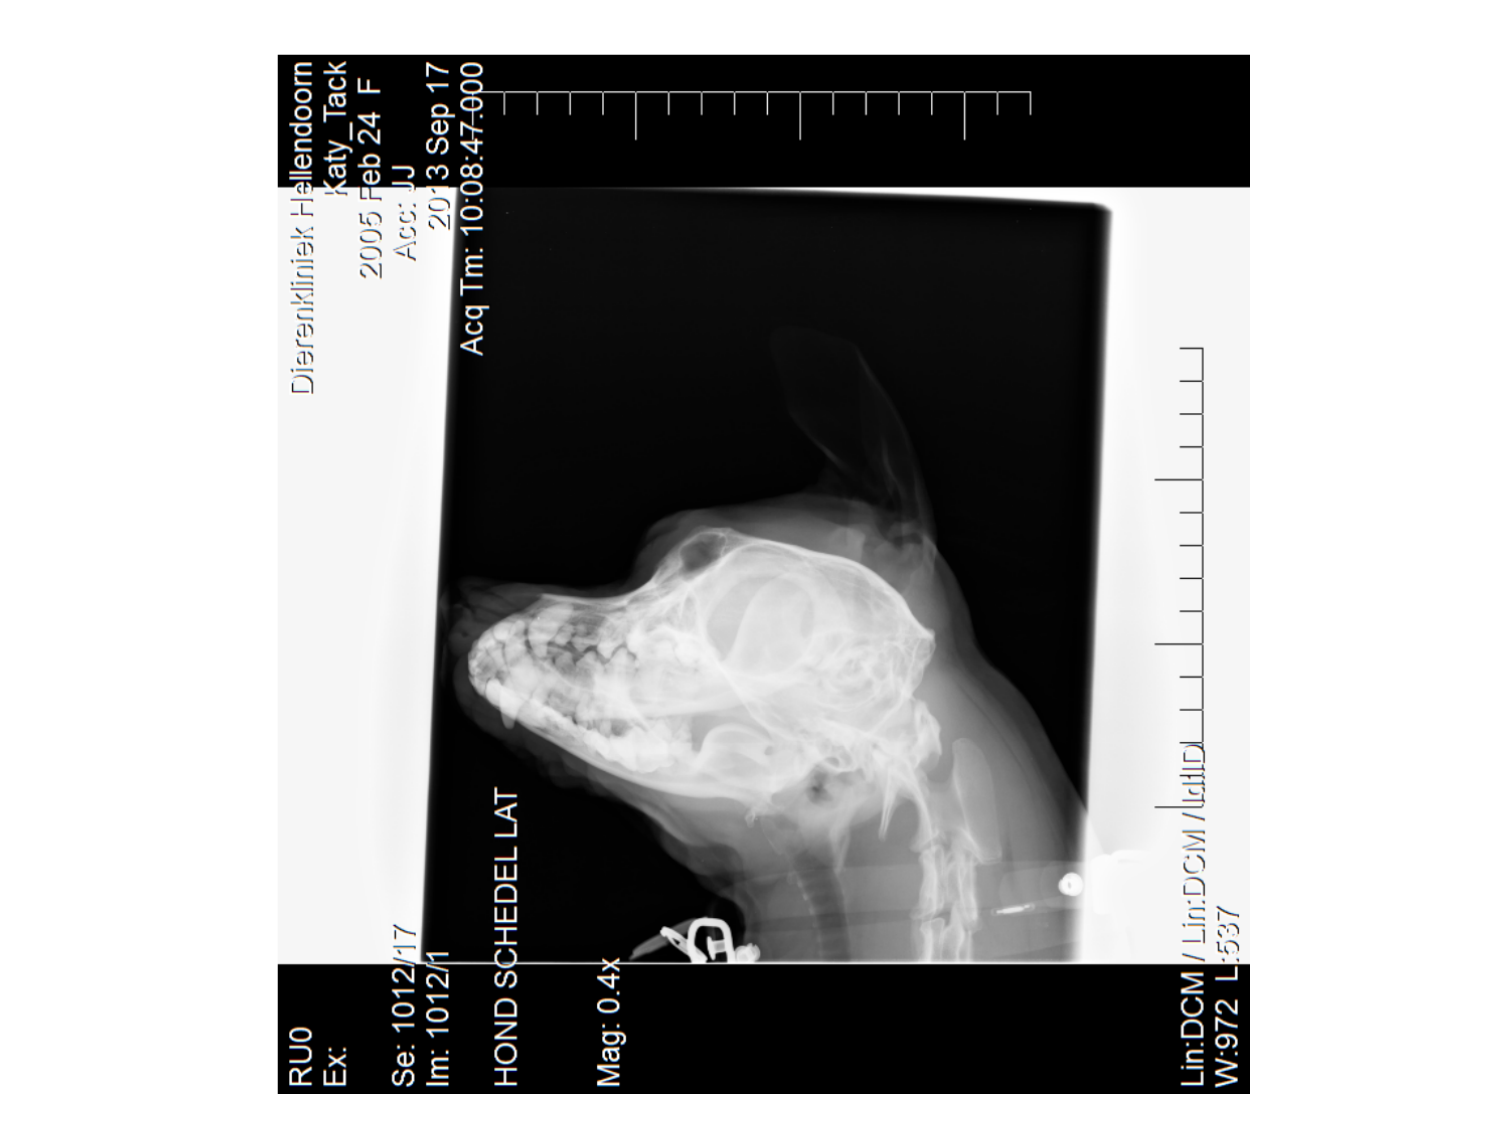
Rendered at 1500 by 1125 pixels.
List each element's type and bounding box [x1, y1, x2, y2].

picture [243, 55, 1284, 1093]
